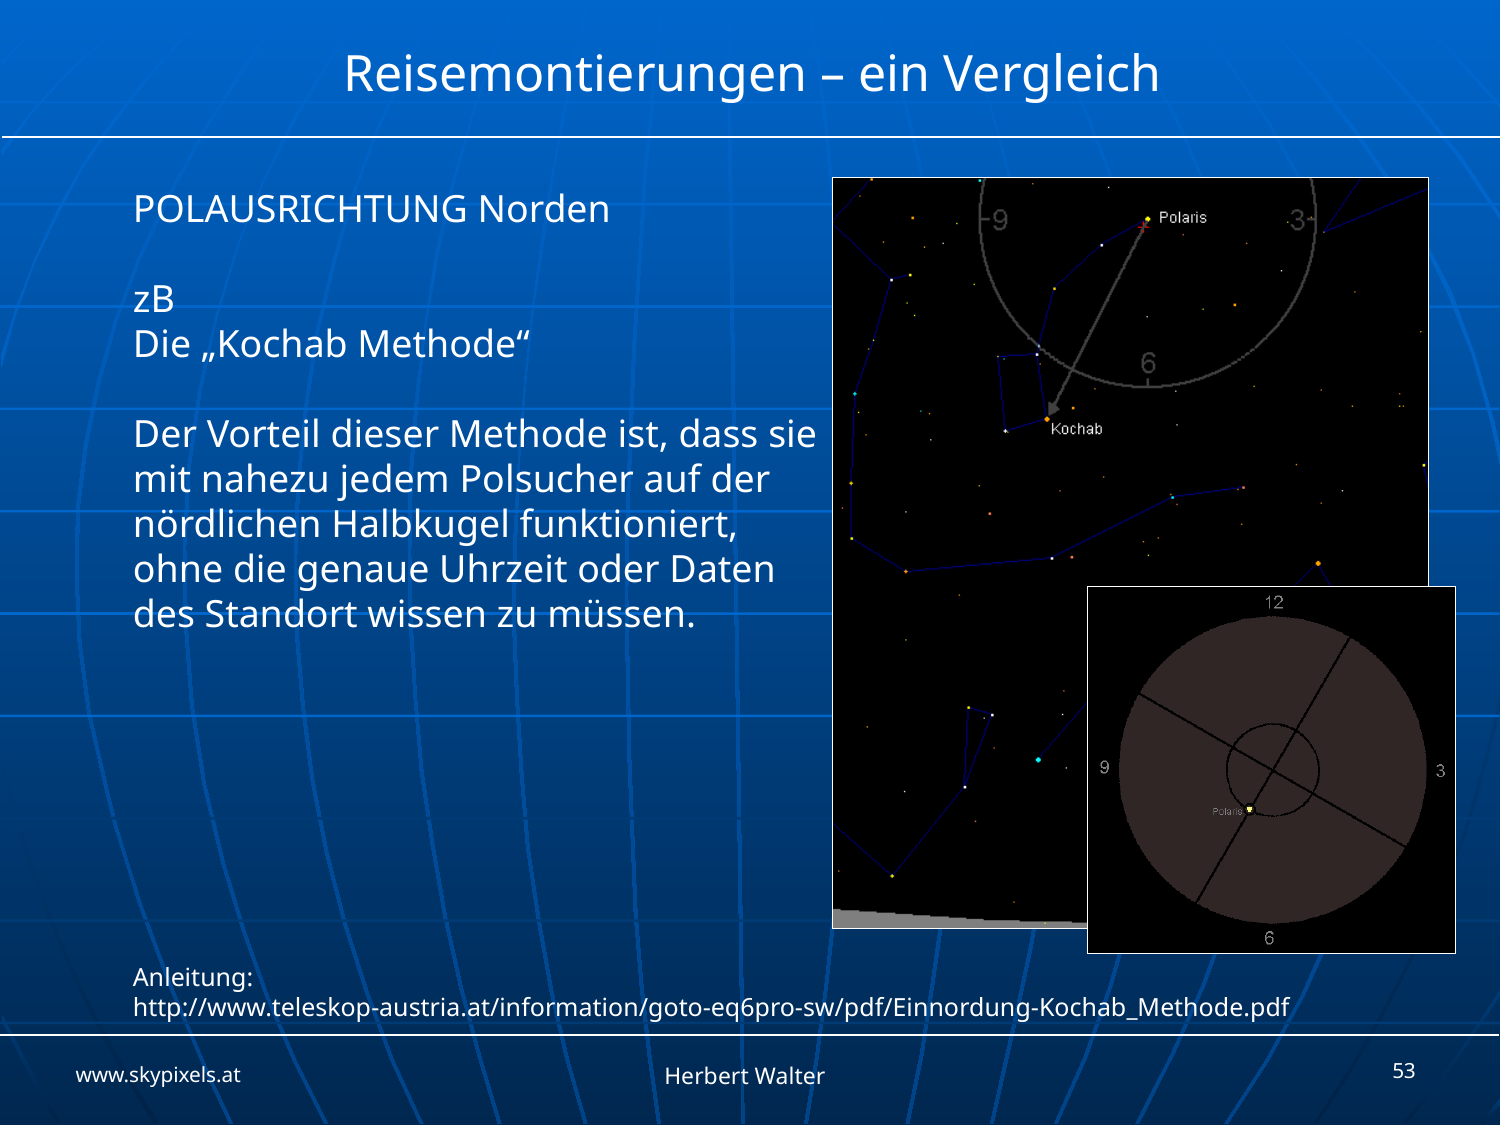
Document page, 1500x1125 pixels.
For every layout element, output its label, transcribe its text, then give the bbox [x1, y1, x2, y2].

picture [832, 176, 1456, 955]
slide_number 53 [1080, 1049, 1431, 1094]
text_box Anleitung: http://www.teleskop-austria.at/information/goto-eq6pro-sw/pdf/Einnordung-Kochab_Methode.pdf [118, 953, 1483, 1029]
text_box POLAUSRICHTUNG Norden zB Die „Kochab Methode“ Der Vorteil dieser Methode ist, dass sie mit nahezu jedem Polsucher auf der nördlichen Halbkugel funktioniert, ohne die genaue Uhrzeit oder Daten des Standort wissen zu müssen. [118, 177, 830, 822]
